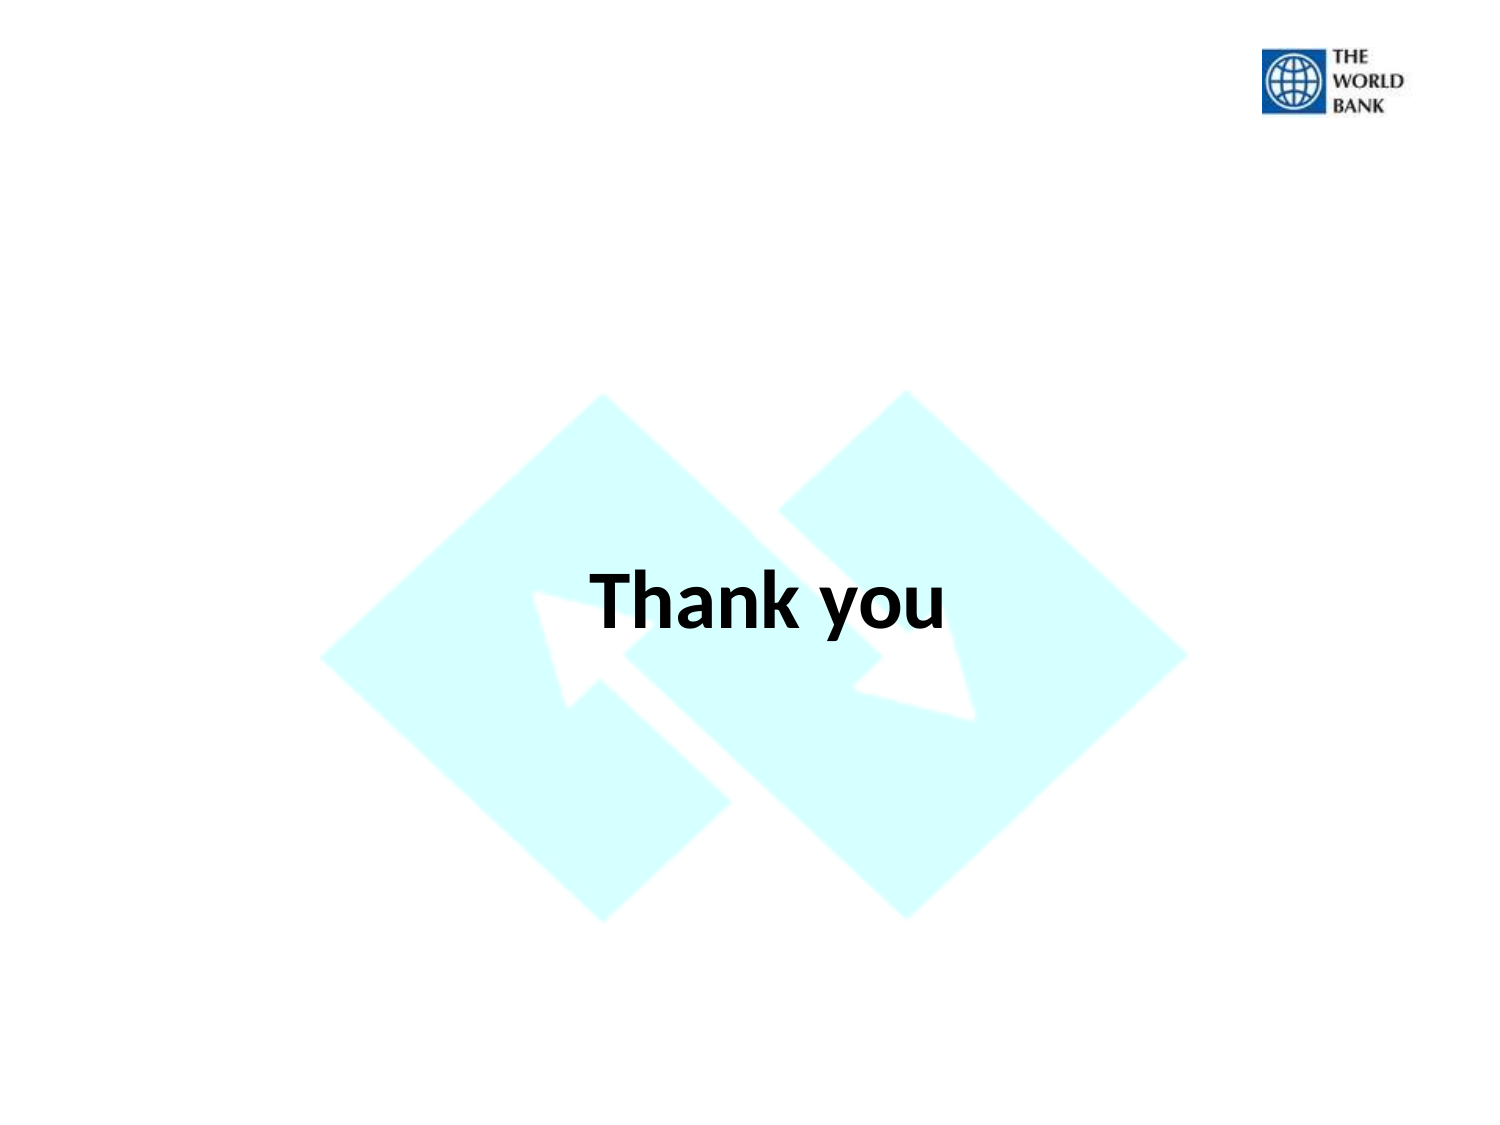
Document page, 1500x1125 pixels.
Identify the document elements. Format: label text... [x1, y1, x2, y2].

text_box Thank you [362, 537, 1175, 653]
picture [1262, 47, 1425, 118]
